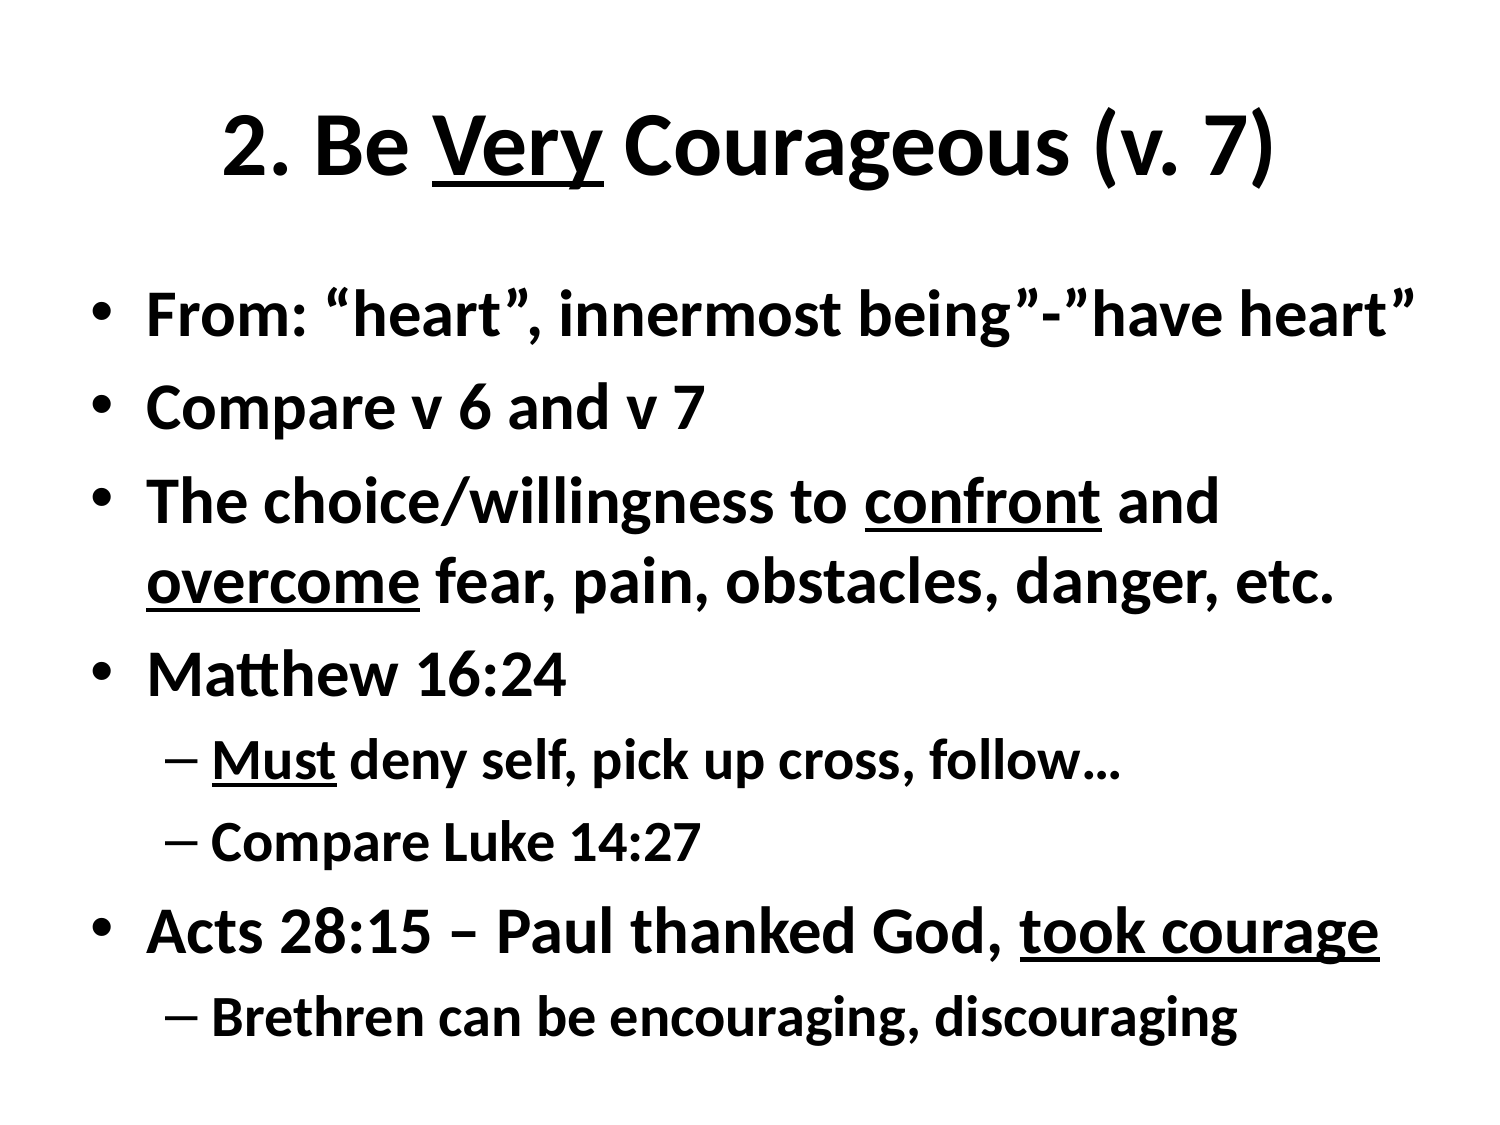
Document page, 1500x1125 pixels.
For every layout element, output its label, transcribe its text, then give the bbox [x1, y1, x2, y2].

title 2. Be Very Courageous (v. 7) [75, 45, 1425, 233]
list From: “heart”, innermost being”-”have heart” Compare v 6 and v 7 The choice/willingness to confront and overcome fear, pain, obstacles, danger, etc. Matthew 16:24 Must deny self, pick up cross, follow… Compare Luke 14:27 Acts 28:15 – Paul thanked God, took courage Brethren can be encouraging, discouraging [75, 262, 1438, 1125]
